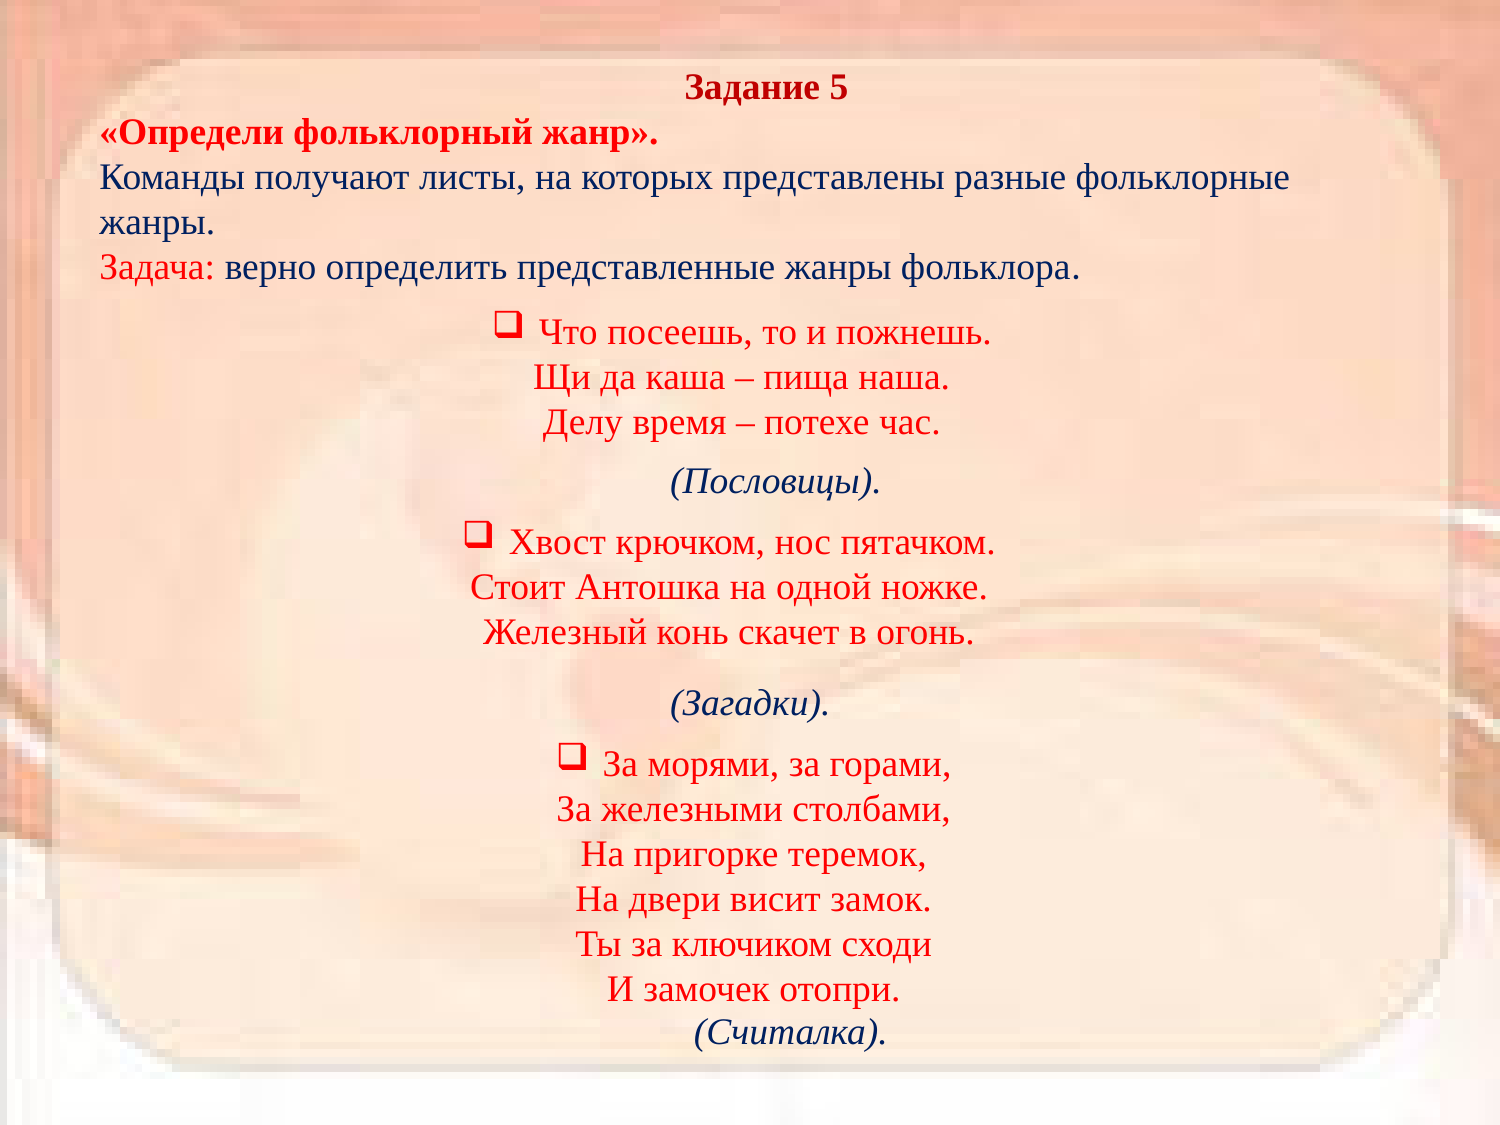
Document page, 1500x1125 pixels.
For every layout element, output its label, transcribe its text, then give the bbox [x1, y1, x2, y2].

picture [0, 0, 1500, 1125]
text_box (Пословицы). [655, 448, 1373, 509]
text_box За морями, за горами, За железными столбами, На пригорке теремок, На двери висит замок. Ты за ключиком сходи И замочек отопри. [84, 731, 1424, 1016]
text_box (Считалка). [679, 999, 1424, 1060]
text_box (Загадки). [655, 670, 1373, 731]
text_box Хвост крючком, нос пятачком. Стоит Антошка на одной ножке. Железный конь скачет в огонь. [85, 509, 1373, 660]
text_box Что посеешь, то и пожнешь. Щи да каша – пища наша. Делу время – потехе час. [84, 299, 1400, 450]
text_box Задание 5 «Определи фольклорный жанр». Команды получают листы, на которых представлены разные фольклорные жанры. Задача: верно определить представленные жанры фольклора. [84, 54, 1373, 295]
